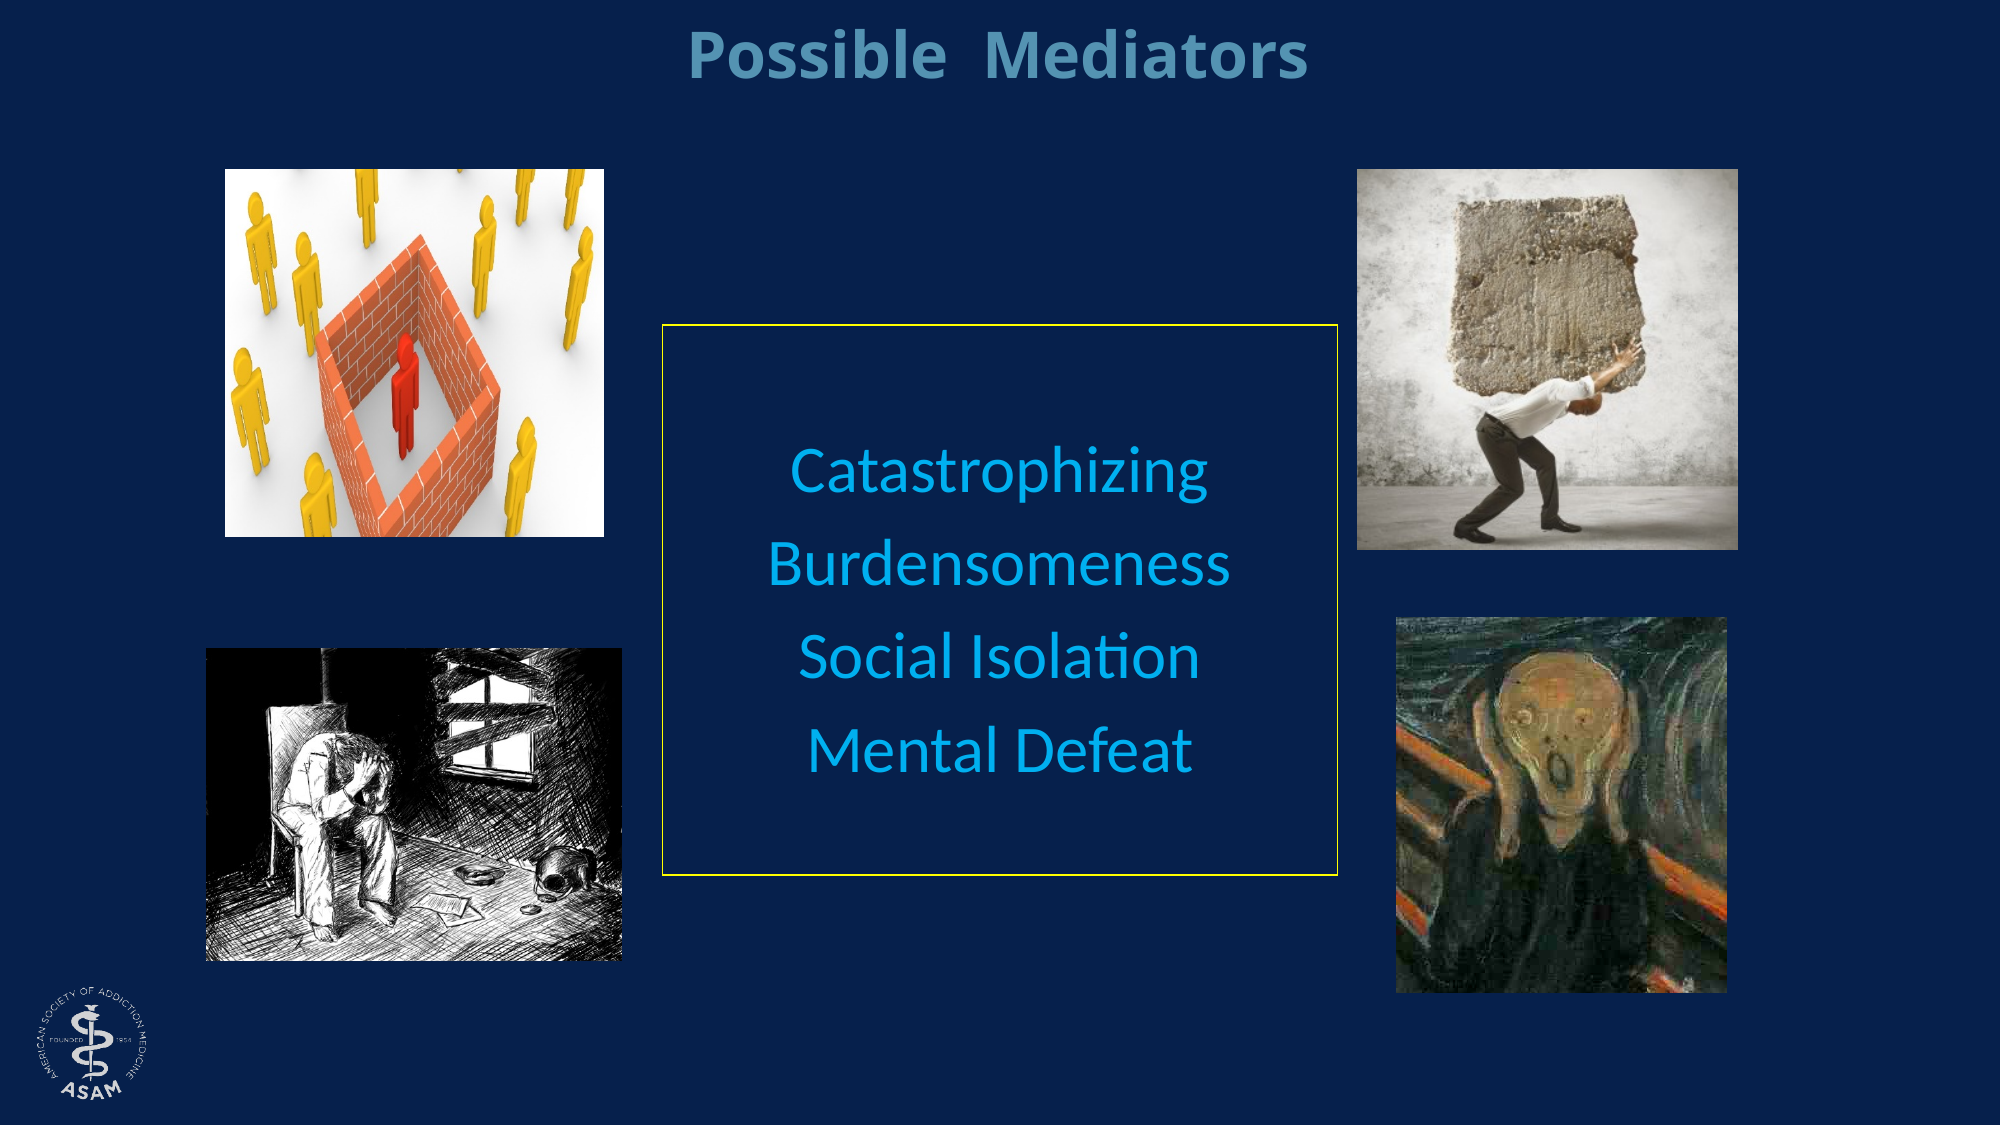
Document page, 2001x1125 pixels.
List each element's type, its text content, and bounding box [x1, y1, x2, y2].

title Possible Mediators [304, 12, 1692, 94]
picture [1396, 616, 1727, 993]
text_box Catastrophizing Burdensomeness Social Isolation Mental Defeat [662, 324, 1338, 875]
picture [224, 169, 604, 537]
picture [205, 648, 623, 961]
picture [37, 987, 146, 1100]
picture [1357, 169, 1738, 550]
